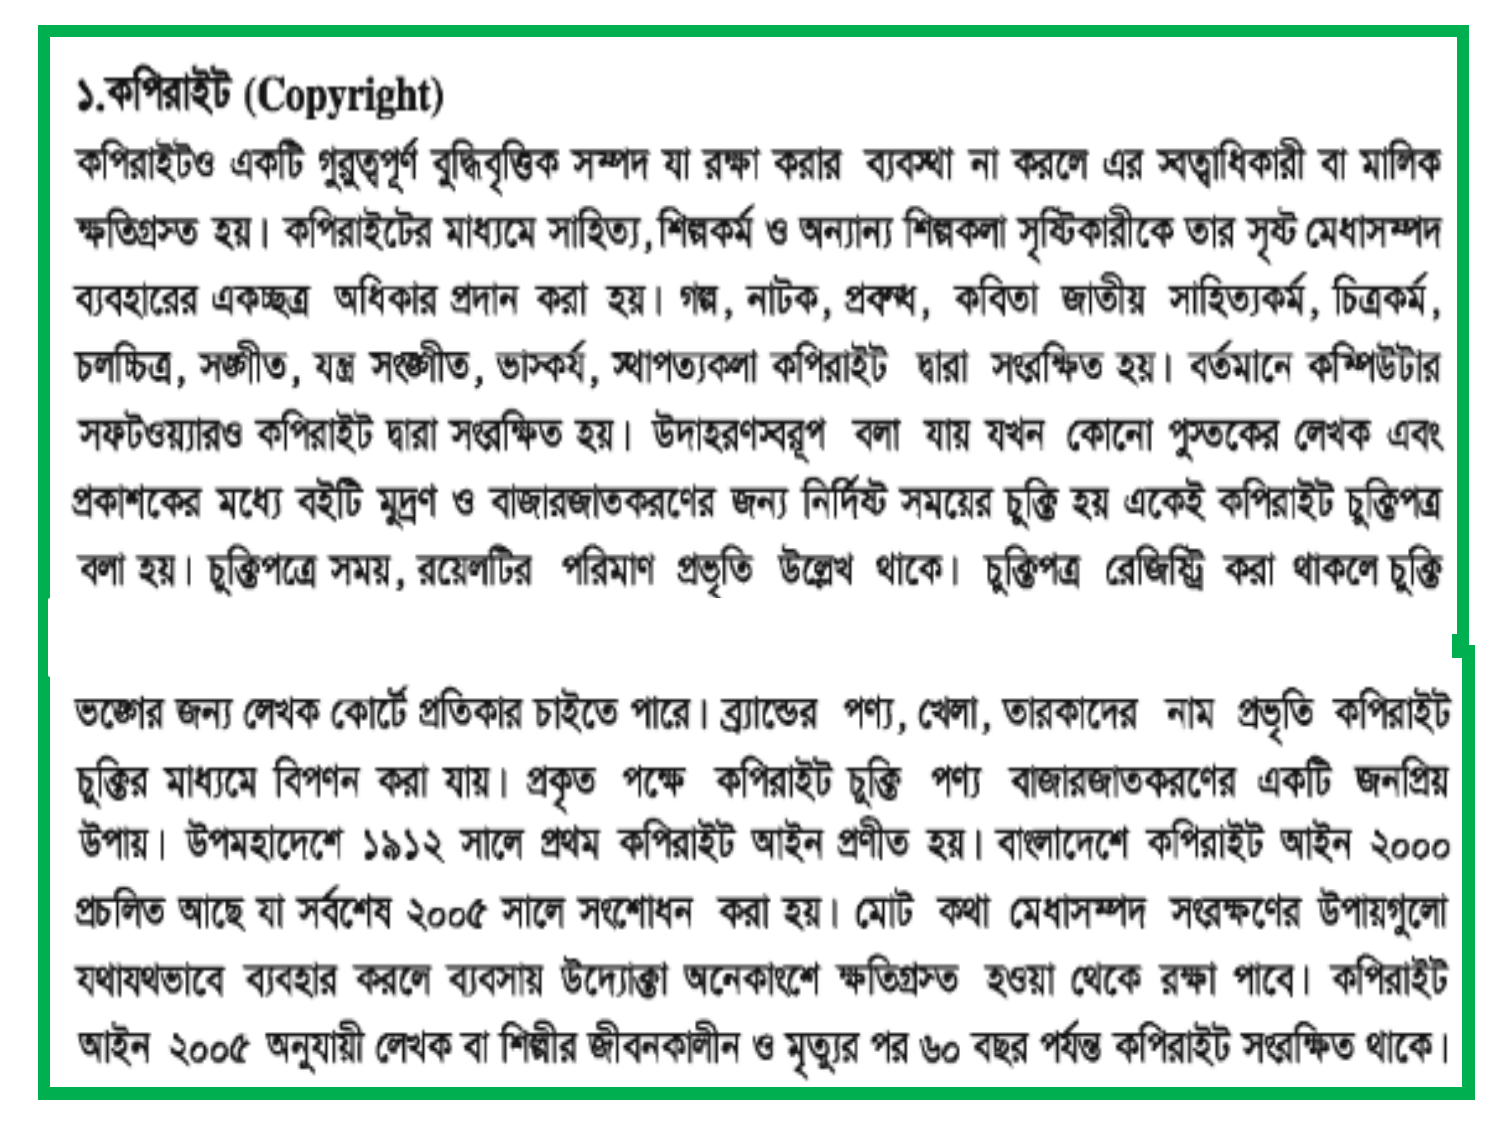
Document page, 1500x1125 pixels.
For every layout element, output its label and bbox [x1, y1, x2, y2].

text_box [49, 37, 1463, 1088]
